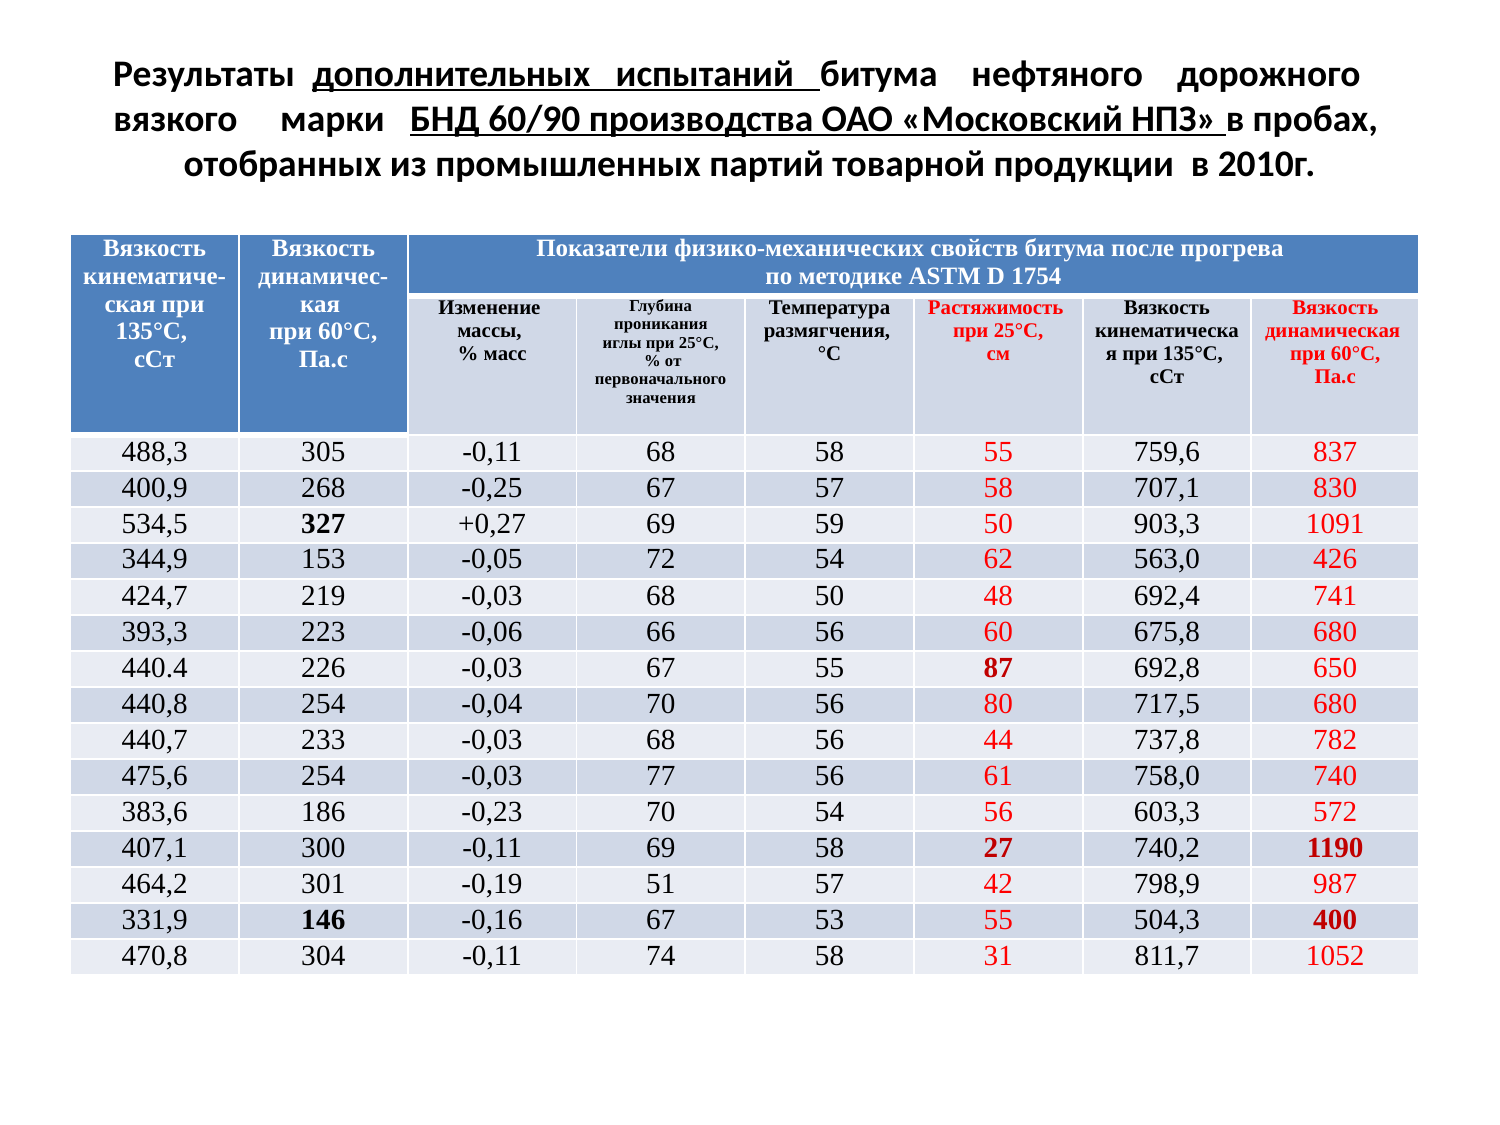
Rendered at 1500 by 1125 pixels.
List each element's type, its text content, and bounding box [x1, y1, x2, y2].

table_cell 740 [1252, 760, 1418, 794]
table_cell 70 [577, 688, 744, 722]
table_cell -0,03 [409, 760, 576, 794]
table_cell 737,8 [1084, 724, 1250, 758]
table_cell 51 [577, 868, 744, 902]
table_cell 331,9 [71, 904, 238, 938]
table_cell 305 [240, 438, 407, 470]
table_cell 393,3 [71, 616, 238, 650]
table_cell 55 [746, 652, 913, 686]
table_cell 254 [240, 760, 407, 794]
table_cell 44 [915, 724, 1082, 758]
table_cell 603,3 [1084, 796, 1250, 830]
table_cell 68 [577, 436, 744, 470]
table_cell 327 [240, 508, 407, 542]
table_cell 717,5 [1084, 688, 1250, 722]
table_cell 692,8 [1084, 652, 1250, 686]
table_cell 153 [240, 544, 407, 578]
table_header Вязкость динамичес-кая при 60°С, Па.с [240, 235, 407, 432]
table_cell 424,7 [71, 580, 238, 614]
table_cell 504,3 [1084, 904, 1250, 938]
table_cell 54 [746, 544, 913, 578]
table_cell 57 [746, 868, 913, 902]
table_cell -0,11 [409, 436, 576, 470]
title Результаты дополнительных испытаний битума нефтяного дорожного вязкого марки БНД 60/90 производства ОАО «Московский НПЗ» в пробах, отобранных из промышленных партий товарной продукции в 2010г. [75, 45, 1425, 233]
table_cell 67 [577, 904, 744, 938]
table_cell 50 [915, 508, 1082, 542]
table_cell 383,6 [71, 796, 238, 830]
table_cell 56 [915, 796, 1082, 830]
table_cell 740,2 [1084, 832, 1250, 866]
table_cell -0,23 [409, 796, 576, 830]
table_cell -0,04 [409, 688, 576, 722]
table_header Вязкость кинематиче-ская при 135°С, сСт [71, 235, 238, 432]
table_cell 68 [577, 724, 744, 758]
table_cell 61 [915, 760, 1082, 794]
table_cell Растяжимость при 25°С, см [915, 299, 1082, 434]
table_cell 572 [1252, 796, 1418, 830]
table_cell 1091 [1252, 508, 1418, 542]
table_cell 830 [1252, 472, 1418, 506]
table_header Показатели физико-механических свойств битума после прогрева по методике ASTM D 1754 [409, 235, 1418, 293]
table_cell 67 [577, 652, 744, 686]
table_cell 58 [915, 472, 1082, 506]
table_cell 563,0 [1084, 544, 1250, 578]
table_cell -0,16 [409, 904, 576, 938]
table_cell 72 [577, 544, 744, 578]
table_cell -0,03 [409, 580, 576, 614]
table_cell 70 [577, 796, 744, 830]
table_cell 54 [746, 796, 913, 830]
table_cell -0,03 [409, 724, 576, 758]
table_cell 301 [240, 868, 407, 902]
table_cell Изменение массы, % масс [409, 299, 576, 434]
table_cell 675,8 [1084, 616, 1250, 650]
table_cell 223 [240, 616, 407, 650]
table_cell 304 [240, 940, 407, 974]
table_cell 69 [577, 508, 744, 542]
table_cell -0,11 [409, 940, 576, 974]
table_cell 69 [577, 832, 744, 866]
table_cell 59 [746, 508, 913, 542]
table_cell 66 [577, 616, 744, 650]
table_cell 1190 [1252, 832, 1418, 866]
table_cell 488,3 [71, 438, 238, 470]
table_cell 407,1 [71, 832, 238, 866]
table_cell 67 [577, 472, 744, 506]
table_cell 680 [1252, 688, 1418, 722]
table_cell 680 [1252, 616, 1418, 650]
table_cell 48 [915, 580, 1082, 614]
table_cell 464,2 [71, 868, 238, 902]
table_cell 440.4 [71, 652, 238, 686]
table_cell 80 [915, 688, 1082, 722]
table_cell 798,9 [1084, 868, 1250, 902]
table_cell 987 [1252, 868, 1418, 902]
table_cell 74 [577, 940, 744, 974]
table_cell 837 [1252, 436, 1418, 470]
table_cell 50 [746, 580, 913, 614]
table_cell 42 [915, 868, 1082, 902]
table_cell 758,0 [1084, 760, 1250, 794]
table_cell 56 [746, 616, 913, 650]
table_cell 440,8 [71, 688, 238, 722]
table_cell 186 [240, 796, 407, 830]
table_cell 426 [1252, 544, 1418, 578]
table_cell 60 [915, 616, 1082, 650]
table_cell -0,05 [409, 544, 576, 578]
table_cell 27 [915, 832, 1082, 866]
table_cell Вязкость динамическая при 60°С, Па.с [1252, 299, 1418, 434]
table_cell 53 [746, 904, 913, 938]
table_cell 811,7 [1084, 940, 1250, 974]
table_cell 55 [915, 436, 1082, 470]
table_cell -0,25 [409, 472, 576, 506]
table_cell -0,03 [409, 652, 576, 686]
table_cell 146 [240, 904, 407, 938]
table_cell 741 [1252, 580, 1418, 614]
table_cell 219 [240, 580, 407, 614]
table_cell 1052 [1252, 940, 1418, 974]
table_cell 400 [1252, 904, 1418, 938]
table_cell 58 [746, 940, 913, 974]
table_cell Глубина проникания иглы при 25°С, % от первоначального значения [577, 299, 744, 434]
table_cell 31 [915, 940, 1082, 974]
table_cell -0,19 [409, 868, 576, 902]
table_cell 68 [577, 580, 744, 614]
table_cell 233 [240, 724, 407, 758]
table_cell 475,6 [71, 760, 238, 794]
table_cell 58 [746, 832, 913, 866]
table_cell 344,9 [71, 544, 238, 578]
table_cell 254 [240, 688, 407, 722]
table_cell 903,3 [1084, 508, 1250, 542]
table_cell 707,1 [1084, 472, 1250, 506]
table_cell +0,27 [409, 508, 576, 542]
table_cell 58 [746, 436, 913, 470]
table_cell 56 [746, 724, 913, 758]
table_cell 440,7 [71, 724, 238, 758]
table_cell Вязкость кинематическая при 135°С, сСт [1084, 299, 1250, 434]
table_cell 650 [1252, 652, 1418, 686]
table_cell 56 [746, 760, 913, 794]
table_cell 470,8 [71, 940, 238, 974]
table_cell 87 [915, 652, 1082, 686]
table_cell 782 [1252, 724, 1418, 758]
table_cell 62 [915, 544, 1082, 578]
table_cell 400,9 [71, 472, 238, 506]
table_cell -0,06 [409, 616, 576, 650]
table_cell 77 [577, 760, 744, 794]
table_cell 300 [240, 832, 407, 866]
table_cell 57 [746, 472, 913, 506]
table_cell 534,5 [71, 508, 238, 542]
table_cell 56 [746, 688, 913, 722]
table_cell 226 [240, 652, 407, 686]
table_cell 692,4 [1084, 580, 1250, 614]
table_cell 55 [915, 904, 1082, 938]
table_cell -0,11 [409, 832, 576, 866]
table_cell Температура размягчения, °С [746, 299, 913, 434]
table_cell 268 [240, 472, 407, 506]
table_cell 759,6 [1084, 436, 1250, 470]
